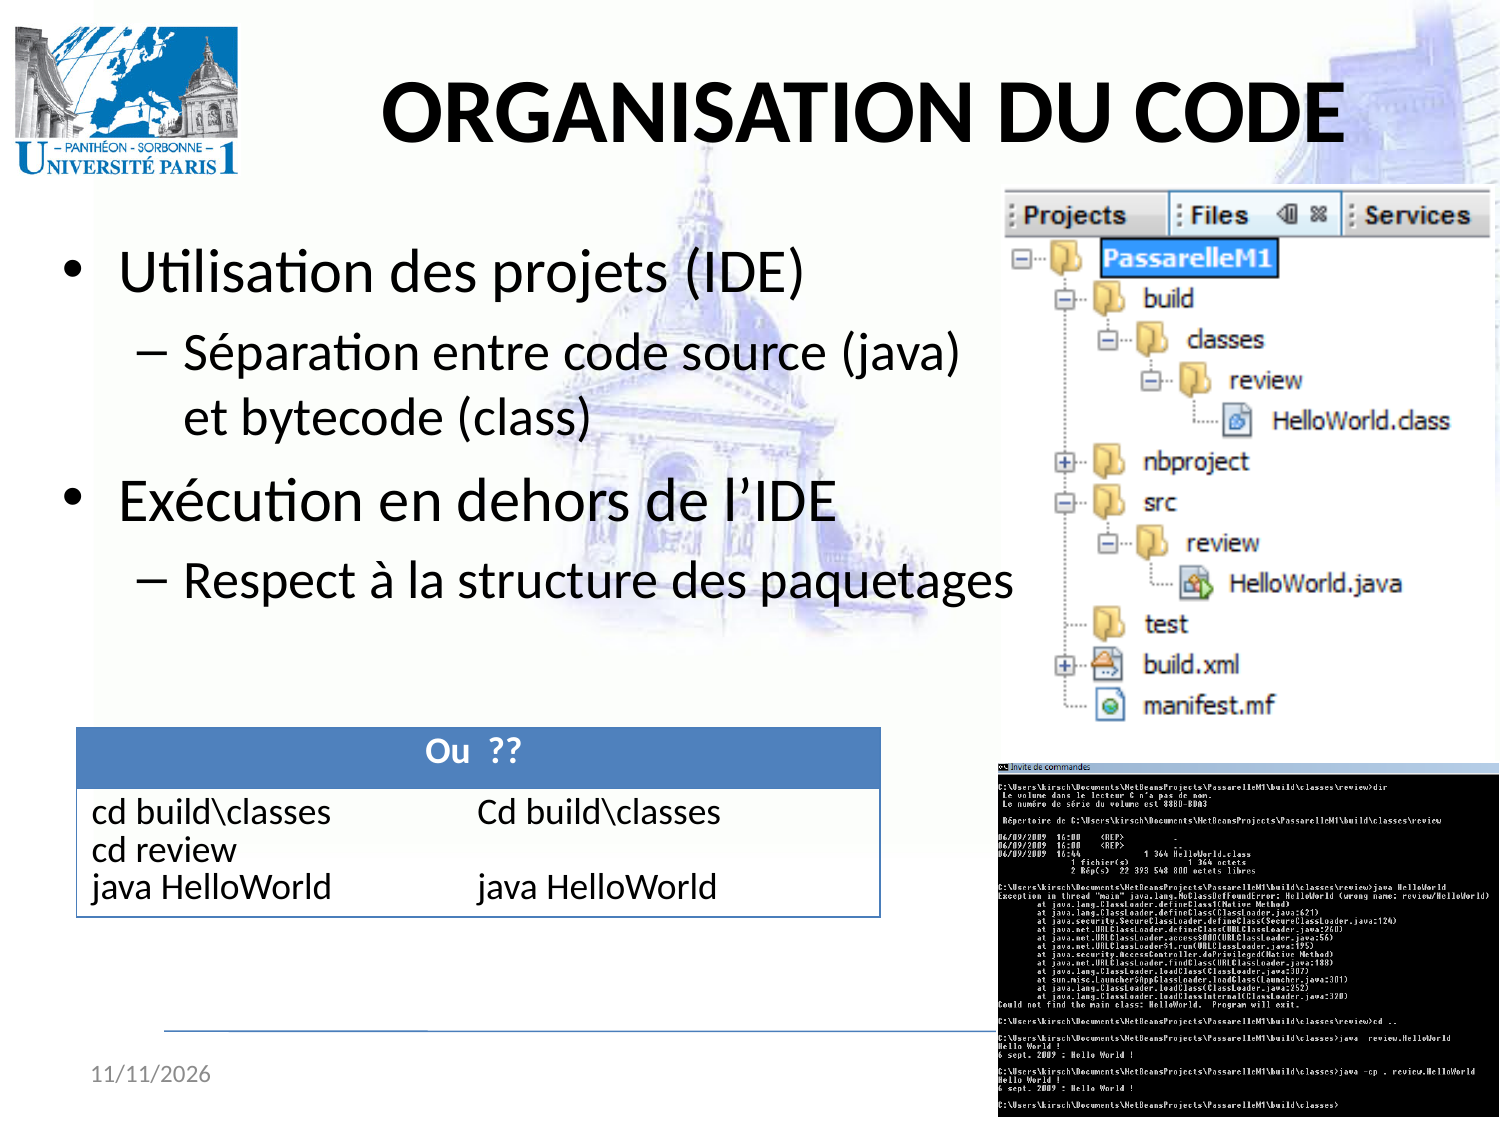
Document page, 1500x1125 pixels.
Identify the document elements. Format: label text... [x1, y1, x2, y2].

table_cell cd build\classes cd review java HelloWorld [77, 789, 462, 916]
table_cell Cd build\classes java HelloWorld [462, 789, 879, 916]
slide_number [75, 1042, 425, 1103]
picture [0, 0, 1500, 1125]
title organisation du code [257, 11, 1472, 200]
table_header Ou ?? [77, 729, 879, 788]
list Utilisation des projets (IDE) Séparation entre code source (java) et bytecode (class) Exécution en dehors de l’IDE Respect à la structure des paquetages [46, 222, 996, 1043]
